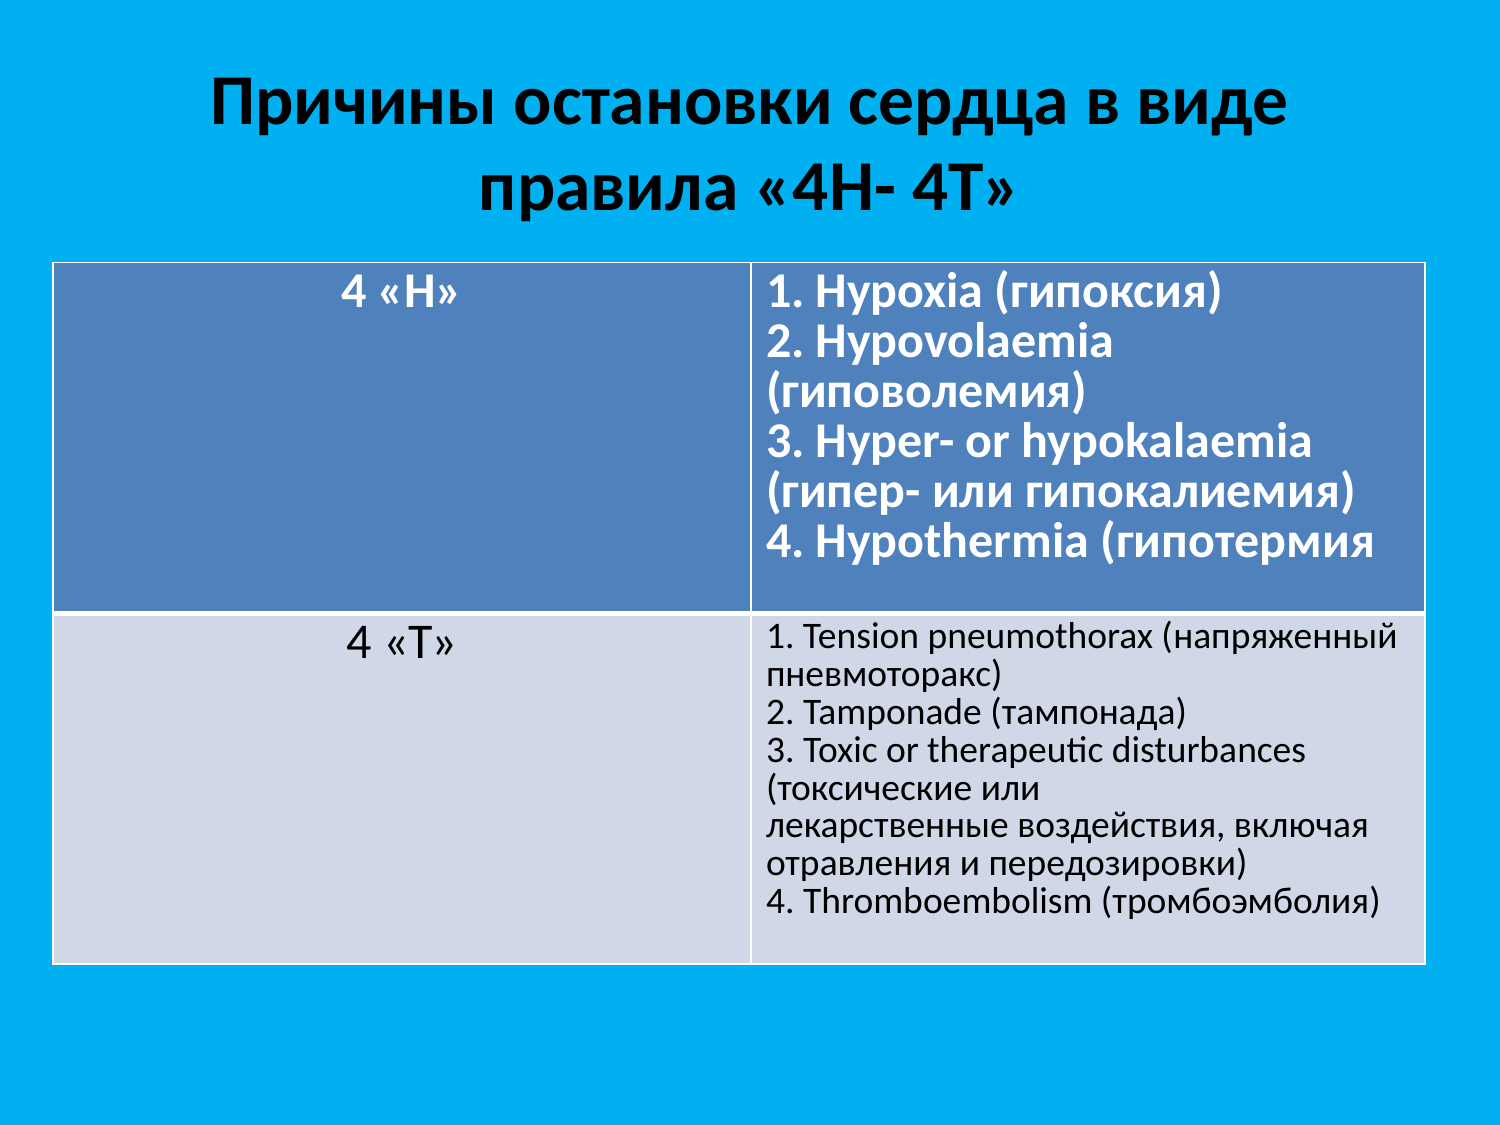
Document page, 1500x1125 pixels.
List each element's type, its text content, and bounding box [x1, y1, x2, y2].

table_cell 4 «Т» [54, 616, 750, 963]
table_header 4 «Н» [54, 263, 750, 611]
title Причины остановки сердца в виде правила «4Н- 4Т» [75, 45, 1425, 233]
table_header 1. Hypoxia (гипоксия) 2. Hypovolaemia (гиповолемия) 3. Hyper- or hypokalaemia (гипер- или гипокалиемия) 4. Hypothermia (гипотермия [752, 263, 1424, 611]
table_cell 1. Tension pneumothorax (напряженный пневмоторакс) 2. Tamponade (тампонада) 3. Toxic or therapeutic disturbances (токсические или лекарственные воздействия, включая отравления и передозировки) 4. Thromboembolism (тромбоэмболия) [752, 616, 1424, 963]
